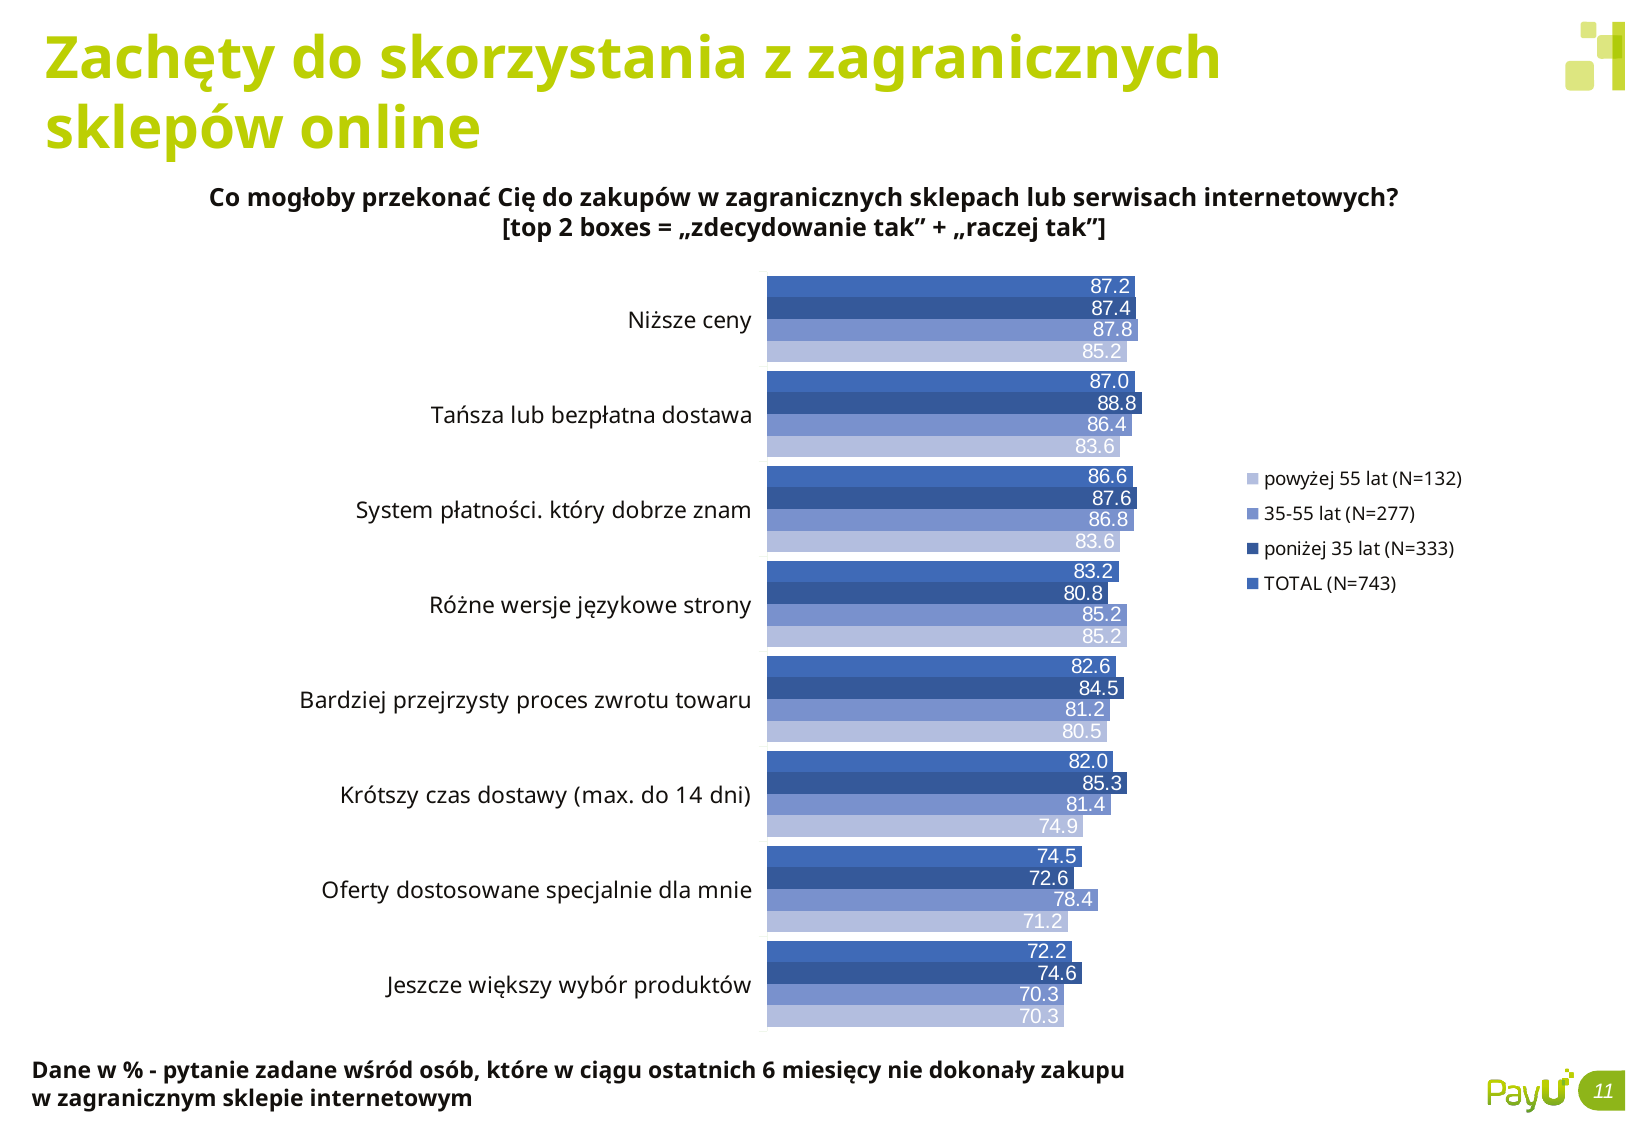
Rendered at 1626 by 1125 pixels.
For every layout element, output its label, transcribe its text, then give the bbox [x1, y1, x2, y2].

chart [61, 270, 1472, 1110]
text_box Dane w % - pytanie zadane wśród osób, które w ciągu ostatnich 6 miesięcy nie dokonały zakupu w zagranicznym sklepie internetowym [16, 990, 1163, 1125]
text_box Co mogłoby przekonać Cię do zakupów w zagranicznych sklepach lub serwisach internetowych? [top 2 boxes = „zdecydowanie tak” + „raczej tak”] [93, 174, 1516, 249]
picture [1487, 1068, 1574, 1113]
text_box Zachęty do skorzystania z zagranicznych sklepów online [31, 12, 1254, 168]
